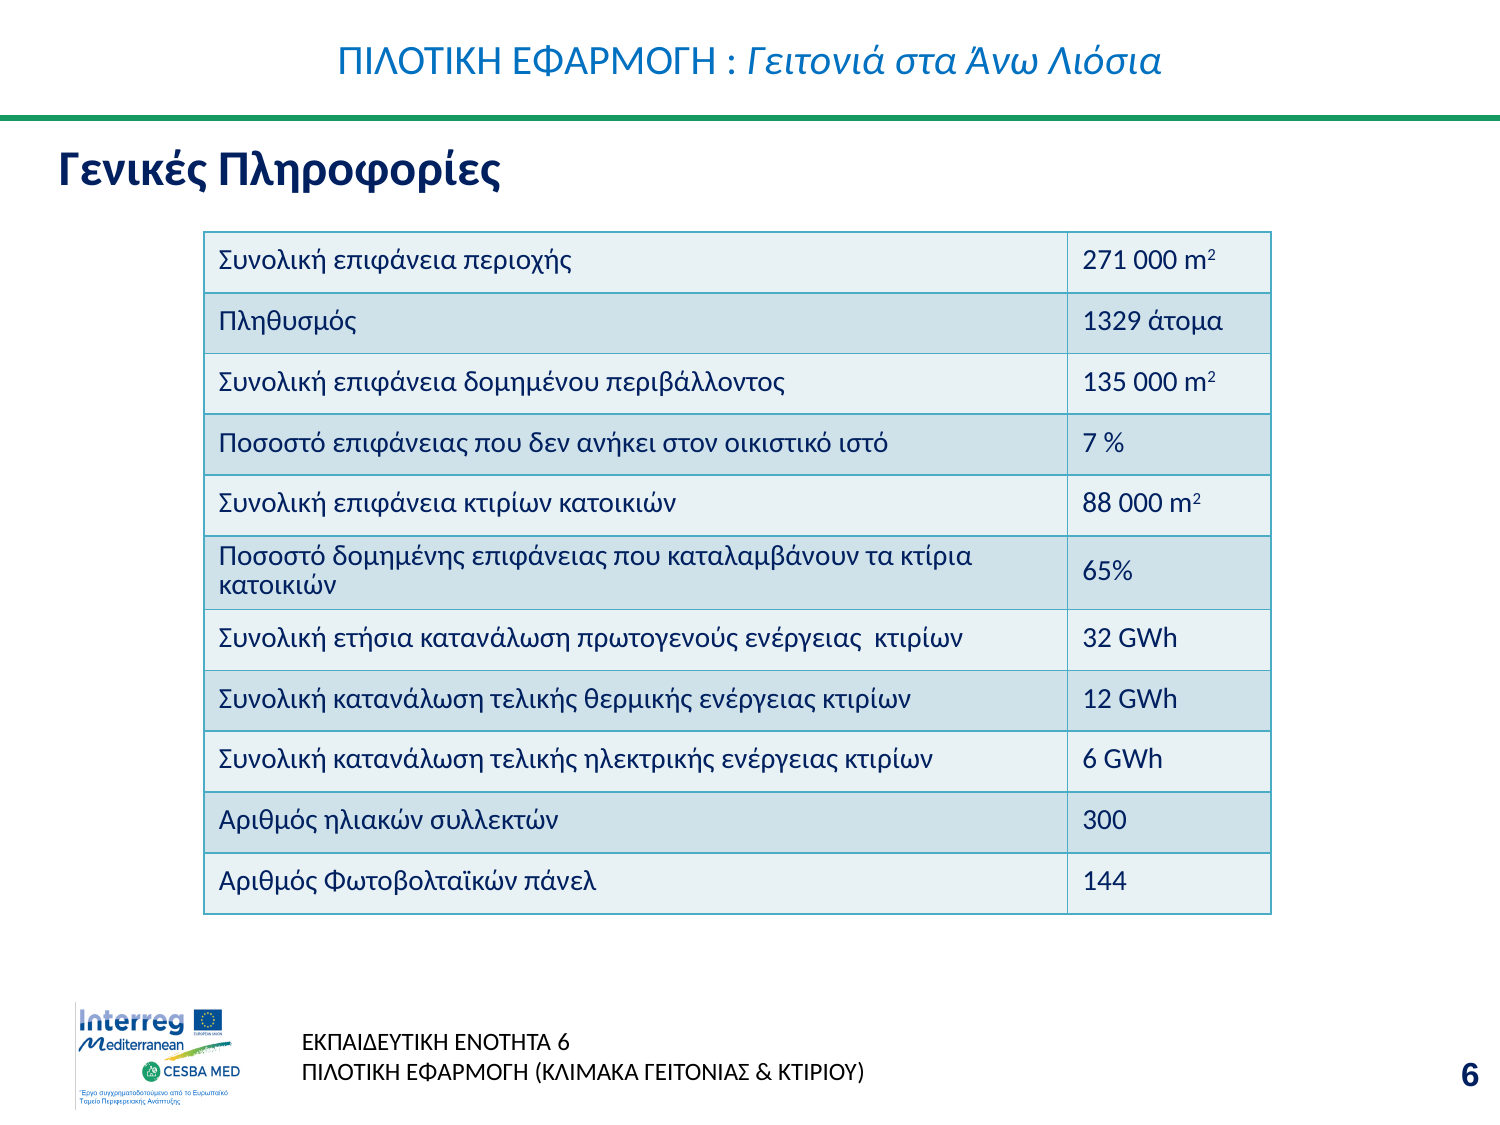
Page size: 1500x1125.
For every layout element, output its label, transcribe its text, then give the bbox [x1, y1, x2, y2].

table_cell Συνολική ετήσια κατανάλωση πρωτογενούς ενέργειας κτιρίων [205, 610, 1067, 670]
table_cell Συνολική κατανάλωση τελικής ηλεκτρικής ενέργειας κτιρίων [205, 732, 1067, 791]
table_cell 7 % [1068, 415, 1270, 474]
table_cell 88 000 m2 [1068, 476, 1270, 535]
table_cell Συνολική κατανάλωση τελικής θερμικής ενέργειας κτιρίων [205, 671, 1067, 730]
title ΠΙΛΟΤΙΚΗ ΕΦΑΡΜΟΓΗ : Γειτονιά στα Άνω Λιόσια [0, 0, 1500, 115]
table_cell Ποσοστό δομημένης επιφάνειας που καταλαμβάνουν τα κτίρια κατοικιών [205, 537, 1067, 609]
table_cell Πληθυσμός [205, 294, 1067, 353]
table_cell 1329 άτομα [1068, 294, 1270, 353]
table_cell 32 GWh [1068, 610, 1270, 670]
table_cell Αριθμός Φωτοβολταϊκών πάνελ [205, 854, 1067, 913]
table_cell Ποσοστό επιφάνειας που δεν ανήκει στον οικιστικό ιστό [205, 415, 1067, 474]
table_cell Αριθμός ηλιακών συλλεκτών [205, 793, 1067, 852]
table_cell 6 GWh [1068, 732, 1270, 791]
table_cell 144 [1068, 854, 1270, 913]
table_cell 12 GWh [1068, 671, 1270, 730]
table_cell 300 [1068, 793, 1270, 852]
table_cell Συνολική επιφάνεια δομημένου περιβάλλοντος [205, 354, 1067, 413]
table_header Συνολική επιφάνεια περιοχής [205, 233, 1067, 292]
picture [75, 1002, 242, 1110]
text_box 6 [1144, 1042, 1495, 1103]
table_cell 135 000 m2 [1068, 354, 1270, 413]
table_cell 65% [1068, 537, 1270, 609]
table_header 271 000 m2 [1068, 233, 1270, 292]
table_cell Συνολική επιφάνεια κτιρίων κατοικιών [205, 476, 1067, 535]
text_box Γενικές Πληροφορίες [44, 127, 1371, 203]
